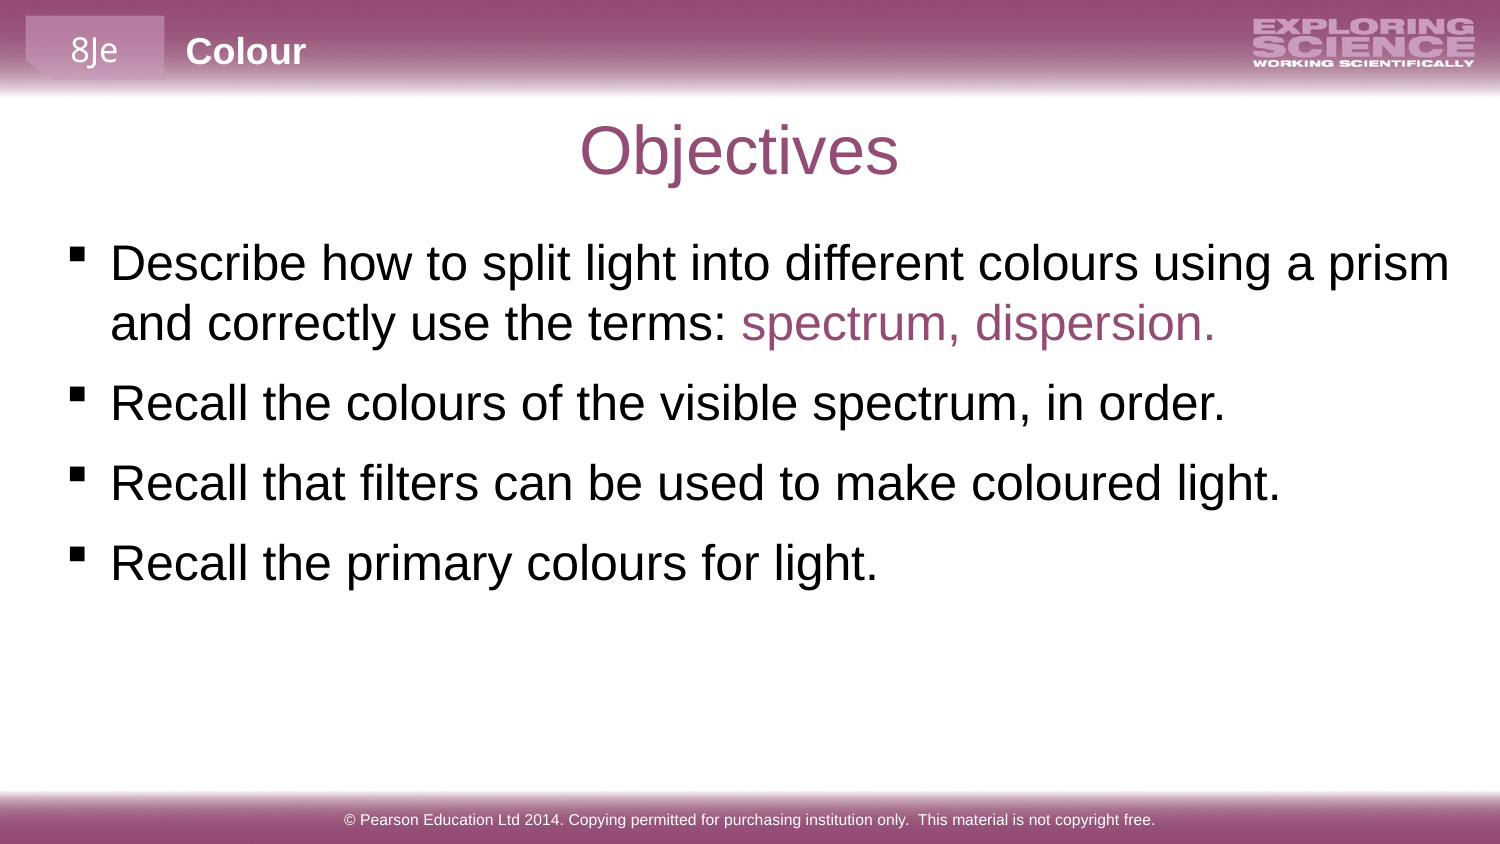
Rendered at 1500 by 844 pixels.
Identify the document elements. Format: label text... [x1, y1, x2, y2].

picture [0, 787, 1500, 844]
title Objectives [64, 102, 1415, 192]
footer © Pearson Education Ltd 2014. Copying permitted for purchasing institution only. This material is not copyright free. [76, 802, 1424, 839]
list Describe how to split light into different colours using a prism and correctly use the terms: spectrum, dispersion. Recall the colours of the visible spectrum, in order. Recall that filters can be used to make coloured light. Recall the primary colours for light. [28, 222, 1478, 777]
picture [0, 0, 1500, 99]
